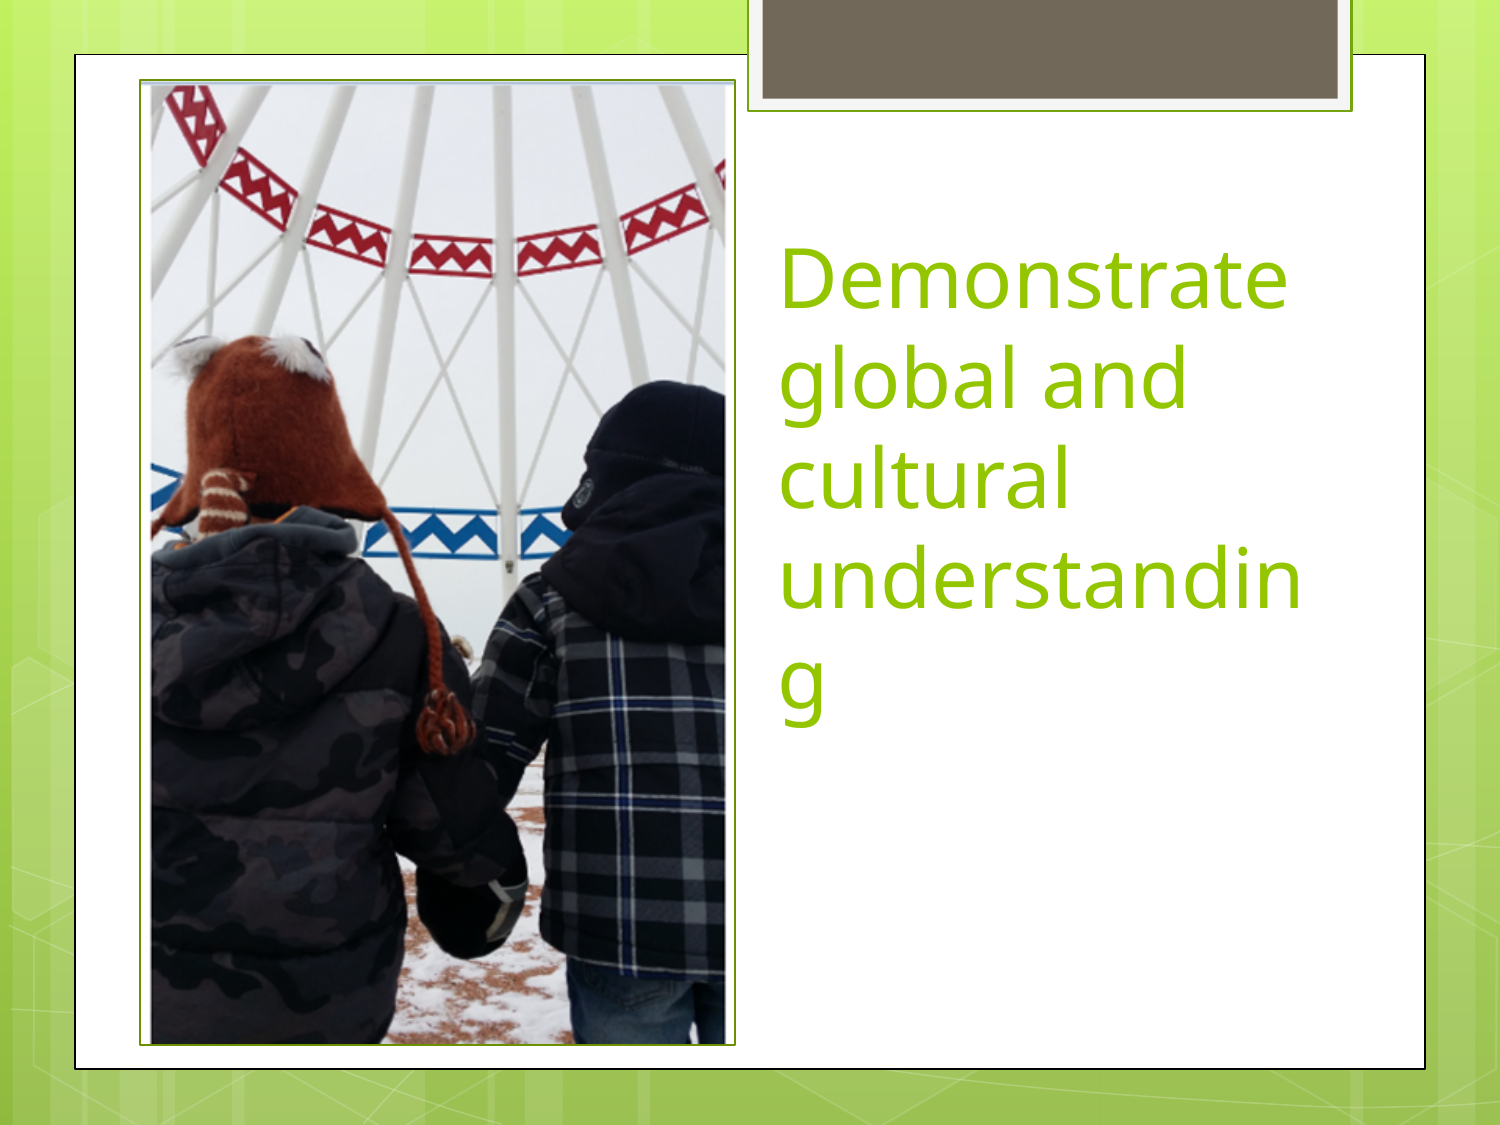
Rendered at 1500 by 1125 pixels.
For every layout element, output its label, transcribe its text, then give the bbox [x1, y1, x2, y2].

picture [141, 80, 734, 1044]
title Demonstrate global and cultural understanding [762, 212, 1355, 733]
